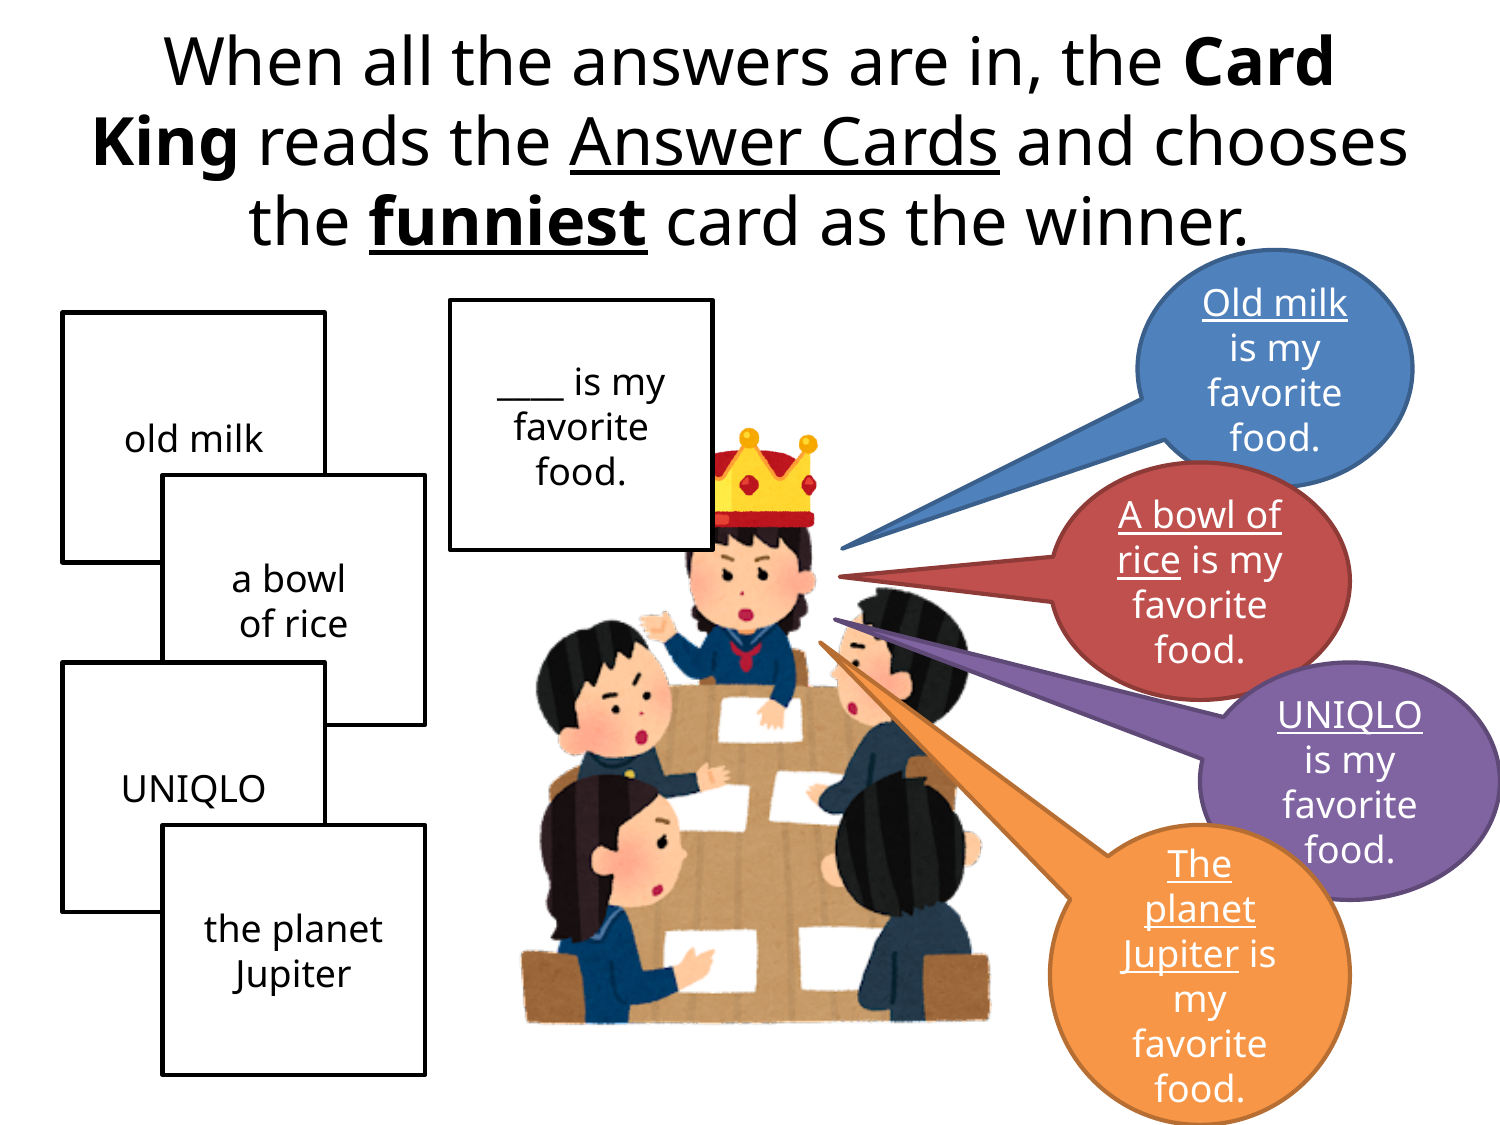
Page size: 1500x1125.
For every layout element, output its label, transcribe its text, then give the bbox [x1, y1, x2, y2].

text_box UNIQLO is my favorite food. [1041, 660, 1500, 903]
text_box ____ is my favorite food. [448, 298, 715, 552]
text_box The planet Jupiter is my favorite food. [1041, 803, 1353, 1125]
title When all the answers are in, the Card King reads the Answer Cards and chooses the funniest card as the winner. [75, 45, 1425, 233]
text_box UNIQLO [60, 660, 327, 914]
text_box a bowl of rice [160, 473, 427, 727]
picture [487, 424, 1038, 1038]
text_box the planet Jupiter [160, 823, 427, 1077]
text_box Old milk is my favorite food. [964, 247, 1415, 488]
text_box old milk [60, 310, 327, 565]
text_box A bowl of rice is my favorite food. [1041, 460, 1353, 703]
